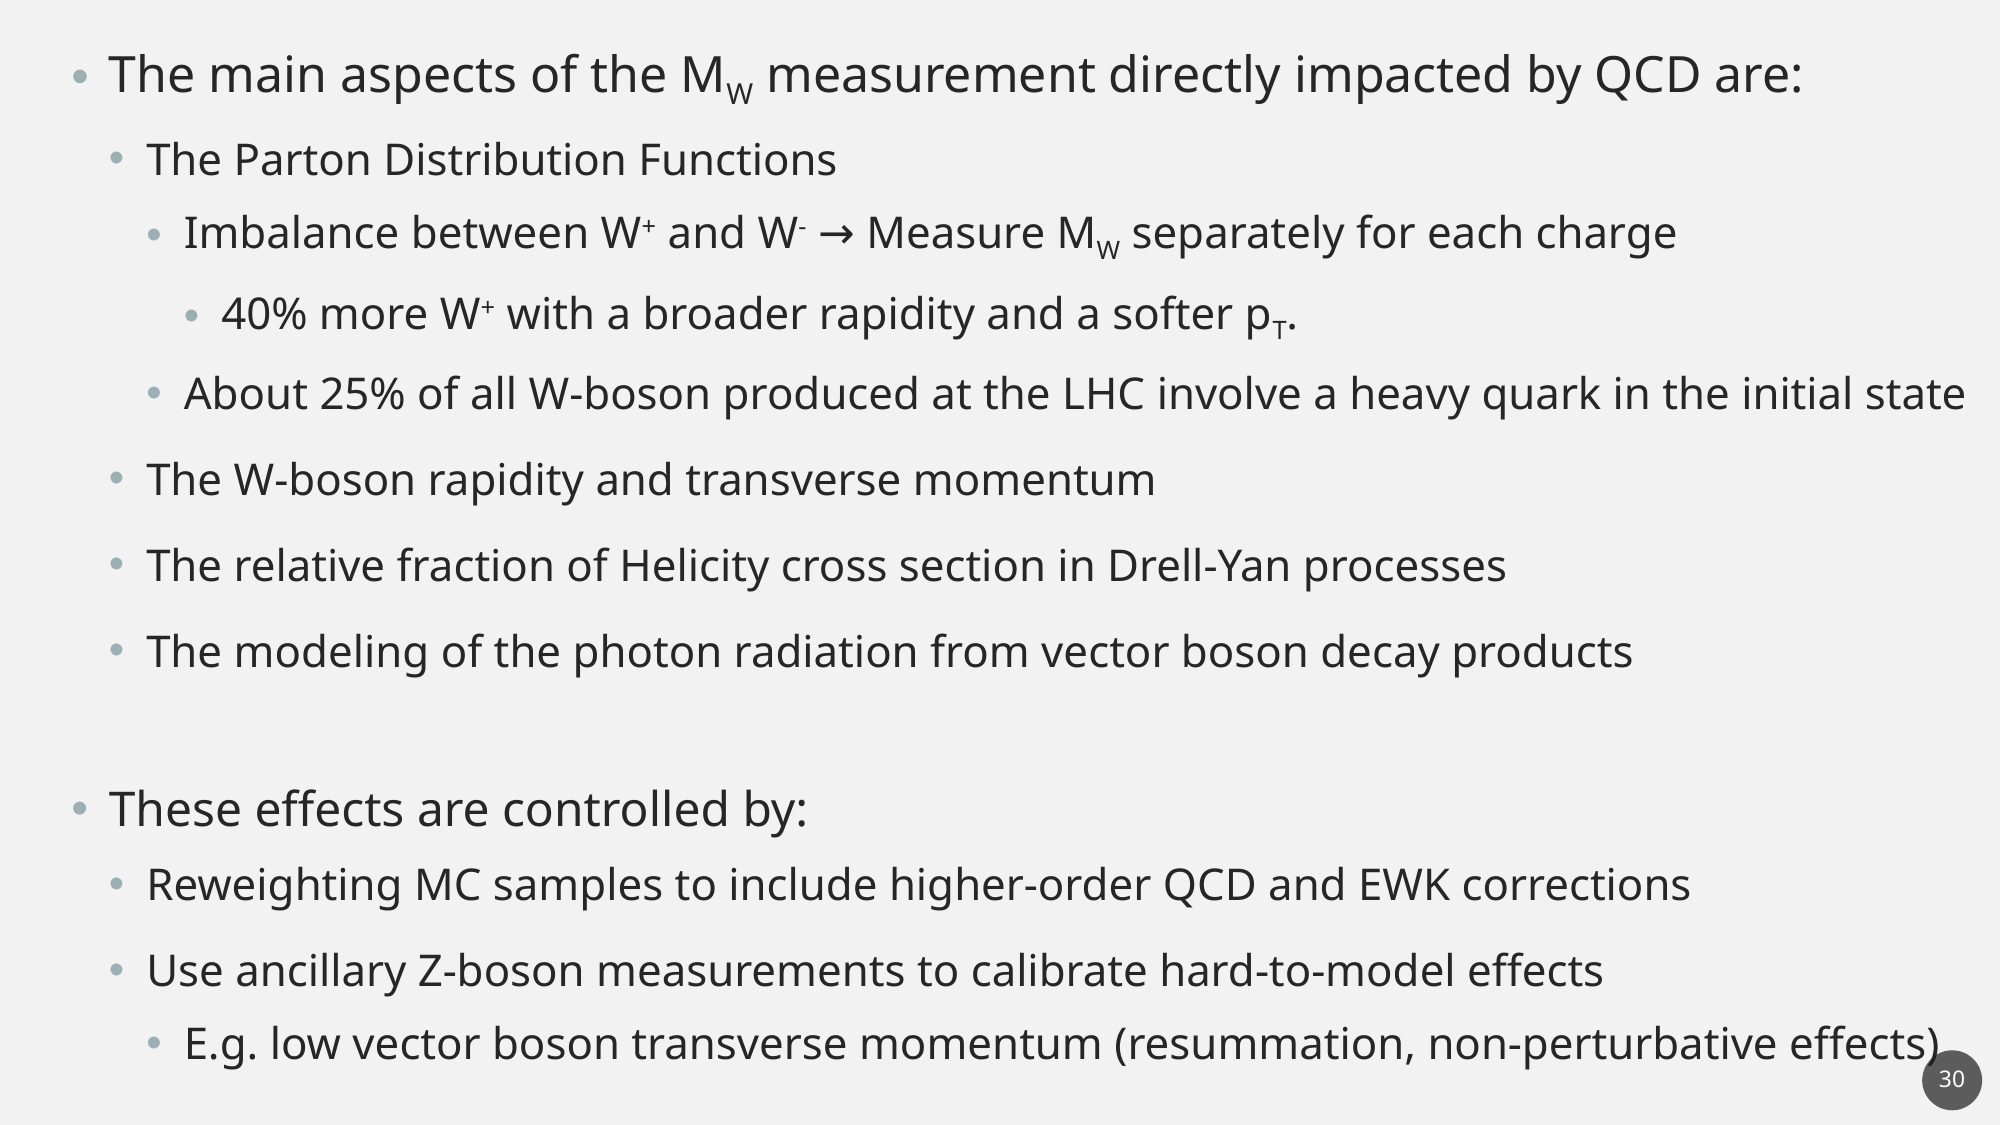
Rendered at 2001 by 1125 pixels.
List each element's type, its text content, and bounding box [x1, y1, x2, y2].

slide_number 30 [1922, 1050, 1983, 1111]
list The main aspects of the MW measurement directly impacted by QCD are: The Parton Distribution Functions Imbalance between W+ and W- → Measure MW separately for each charge 40% more W+ with a broader rapidity and a softer pT. About 25% of all W-boson produced at the LHC involve a heavy quark in the initial state The W-boson rapidity and transverse momentum The relative fraction of Helicity cross section in Drell-Yan processes The modeling of the photon radiation from vector boson decay products These effects are controlled by: Reweighting MC samples to include higher-order QCD and EWK corrections Use ancillary Z-boson measurements to calibrate hard-to-model effects E.g. low vector boson transverse momentum (resummation, non-perturbative effects) [56, 34, 2000, 1095]
